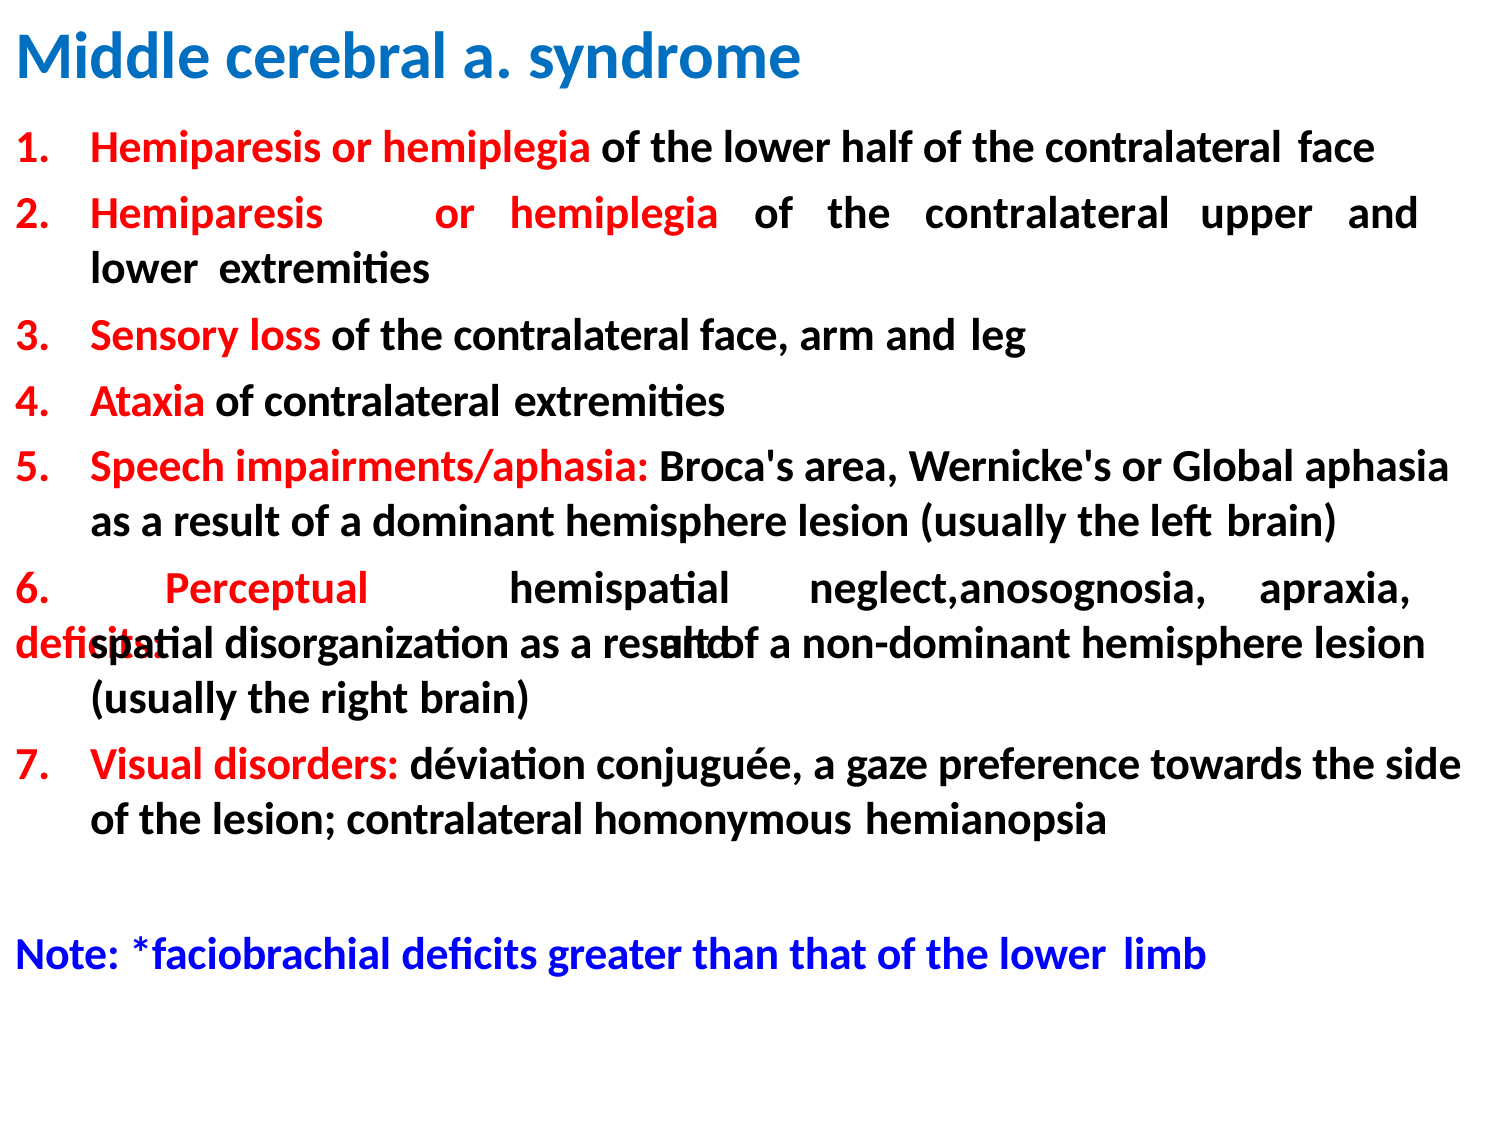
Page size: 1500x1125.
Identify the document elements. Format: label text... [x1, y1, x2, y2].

text_box 6. Perceptual deficits: [12, 555, 479, 610]
text_box spatial disorganization as a result of a non-dominant hemisphere lesion (usually the right brain) 7. Visual disorders: déviation conjuguée, a gaze preference towards the side of the lesion; contralateral homonymous hemianopsia Note: *faciobrachial deficits greater than that of the lower limb [12, 610, 1487, 979]
title Middle cerebral a. syndrome [12, 9, 811, 104]
text_box hemispatial neglect, anosognosia, apraxia, and [507, 555, 1487, 610]
text_box Hemiparesis or hemiplegia of the lower half of the contralateral face Hemiparesis or hemiplegia of the contralateral upper and lower extremities Sensory loss of the contralateral face, arm and leg Ataxia of contralateral extremities Speech impairments/aphasia: Broca's area, Wernicke's or Global aphasia as a result of a dominant hemisphere lesion (usually the left brain) [12, 104, 1488, 546]
